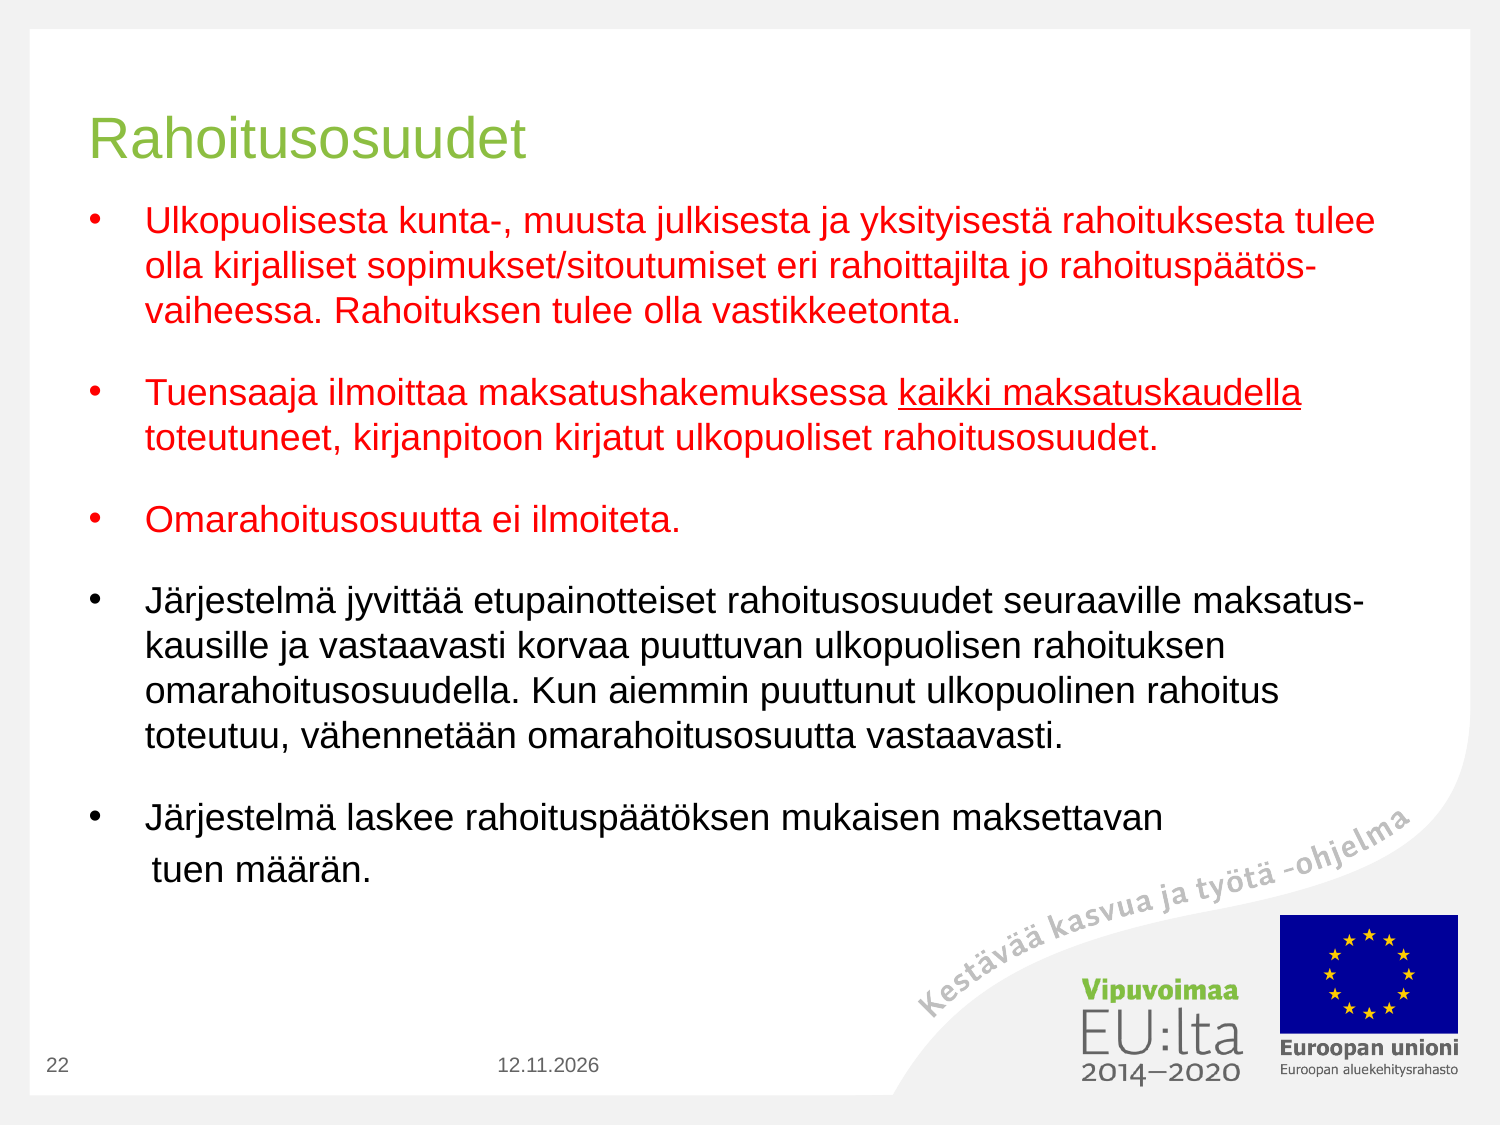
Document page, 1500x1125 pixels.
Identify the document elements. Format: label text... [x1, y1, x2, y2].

list Ulkopuolisesta kunta-, muusta julkisesta ja yksityisestä rahoituksesta tulee olla kirjalliset sopimukset/sitoutumiset eri rahoittajilta jo rahoituspäätös-vaiheessa. Rahoituksen tulee olla vastikkeetonta. Tuensaaja ilmoittaa maksatushakemuksessa kaikki maksatuskaudella toteutuneet, kirjanpitoon kirjatut ulkopuoliset rahoitusosuudet. Omarahoitusosuutta ei ilmoiteta. Järjestelmä jyvittää etupainotteiset rahoitusosuudet seuraaville maksatus-kausille ja vastaavasti korvaa puuttuvan ulkopuolisen rahoituksen omarahoitusosuudella. Kun aiemmin puuttunut ulkopuolinen rahoitus toteutuu, vähennetään omarahoitusosuutta vastaavasti. Järjestelmä laskee rahoituspäätöksen mukaisen maksettavan tuen määrän. [88, 196, 1412, 876]
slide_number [437, 1035, 615, 1094]
slide_number 22 [31, 1035, 102, 1094]
title Rahoitusosuudet [88, 100, 1412, 173]
picture [0, 0, 1500, 1125]
